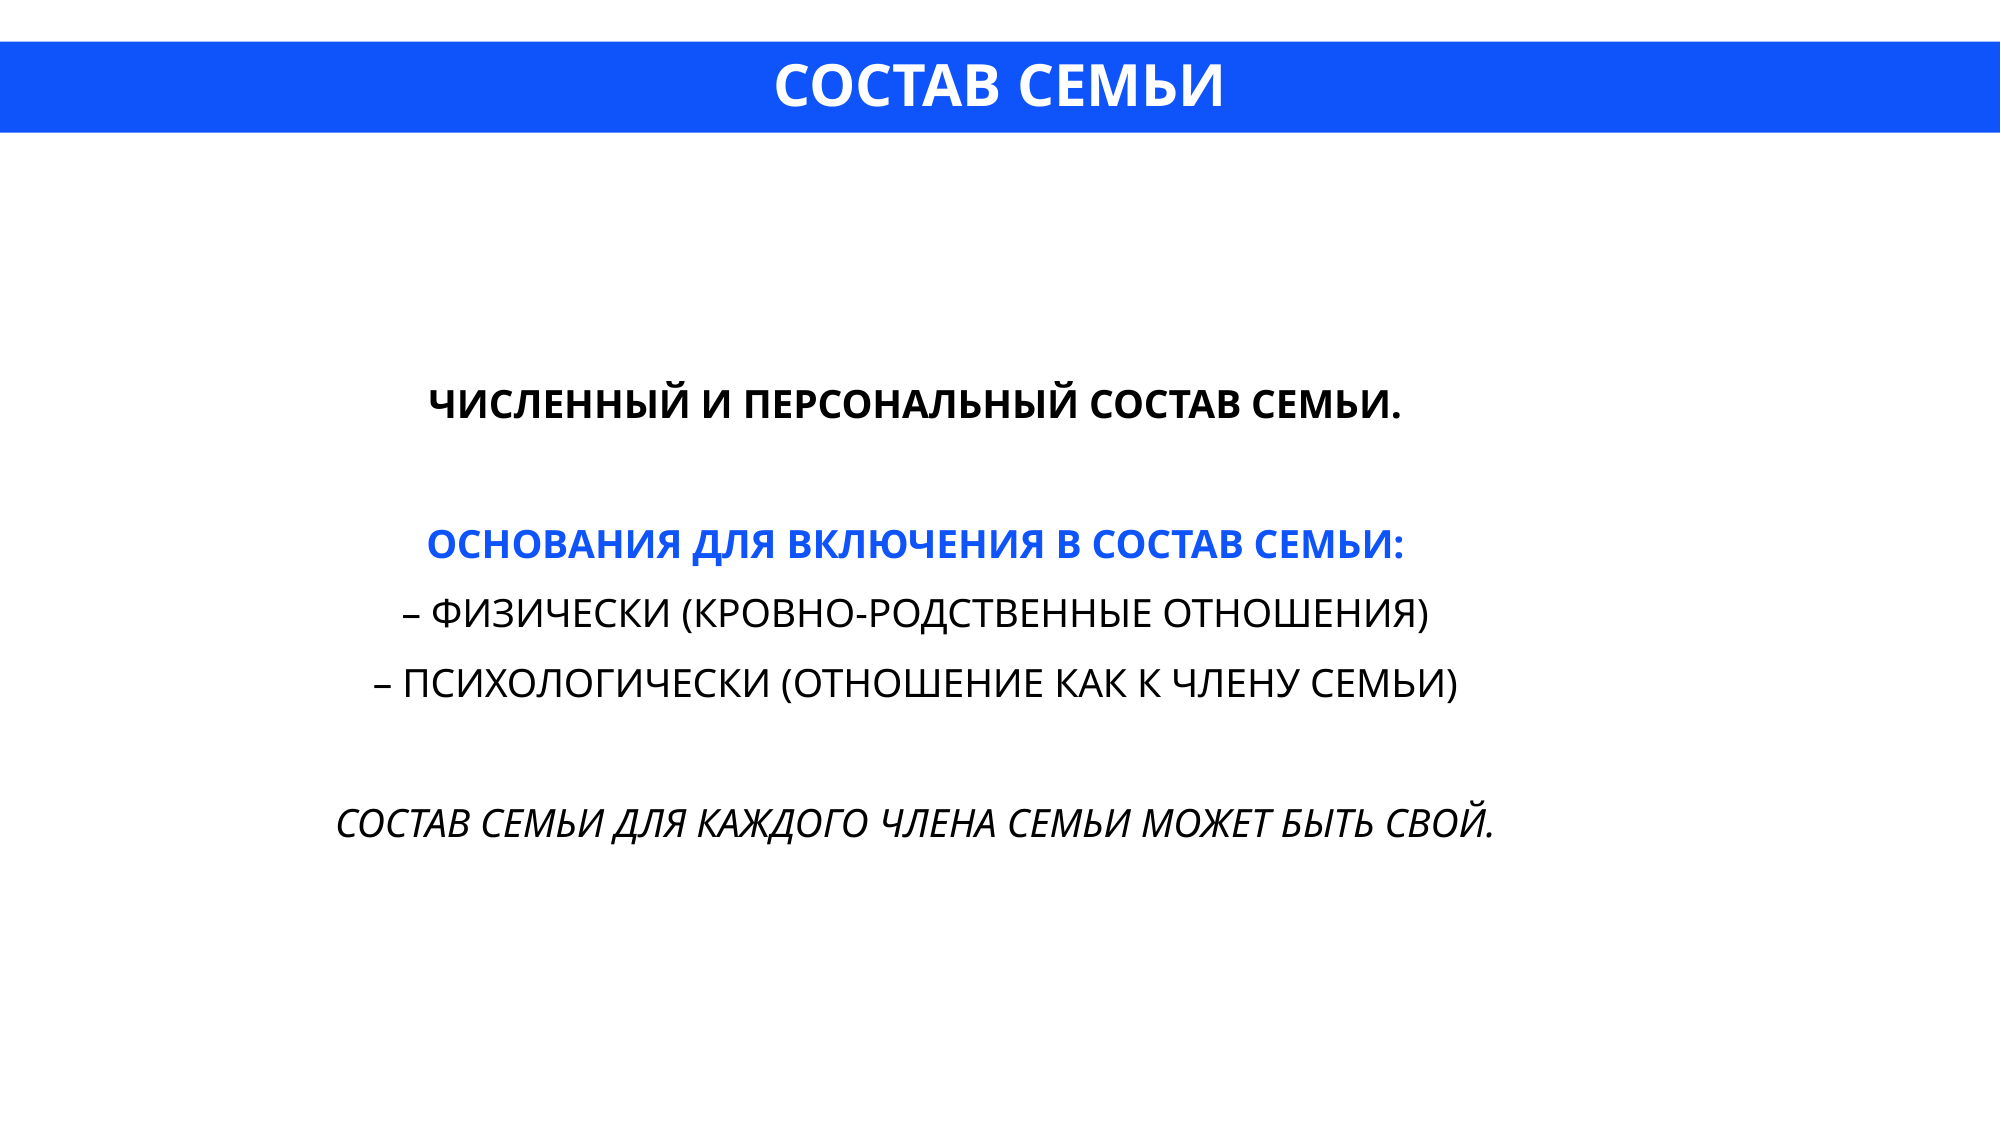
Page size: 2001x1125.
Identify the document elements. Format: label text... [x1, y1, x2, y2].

title Состав семьи [19, 28, 1981, 154]
title Численный и персональный состав семьи. Основания для включения в состав семьи: – физически (кровно-родственные отношения) – психологически (отношение как к члену семьи) Состав семьи для каждого члена семьи может быть свой. [142, 231, 1689, 971]
